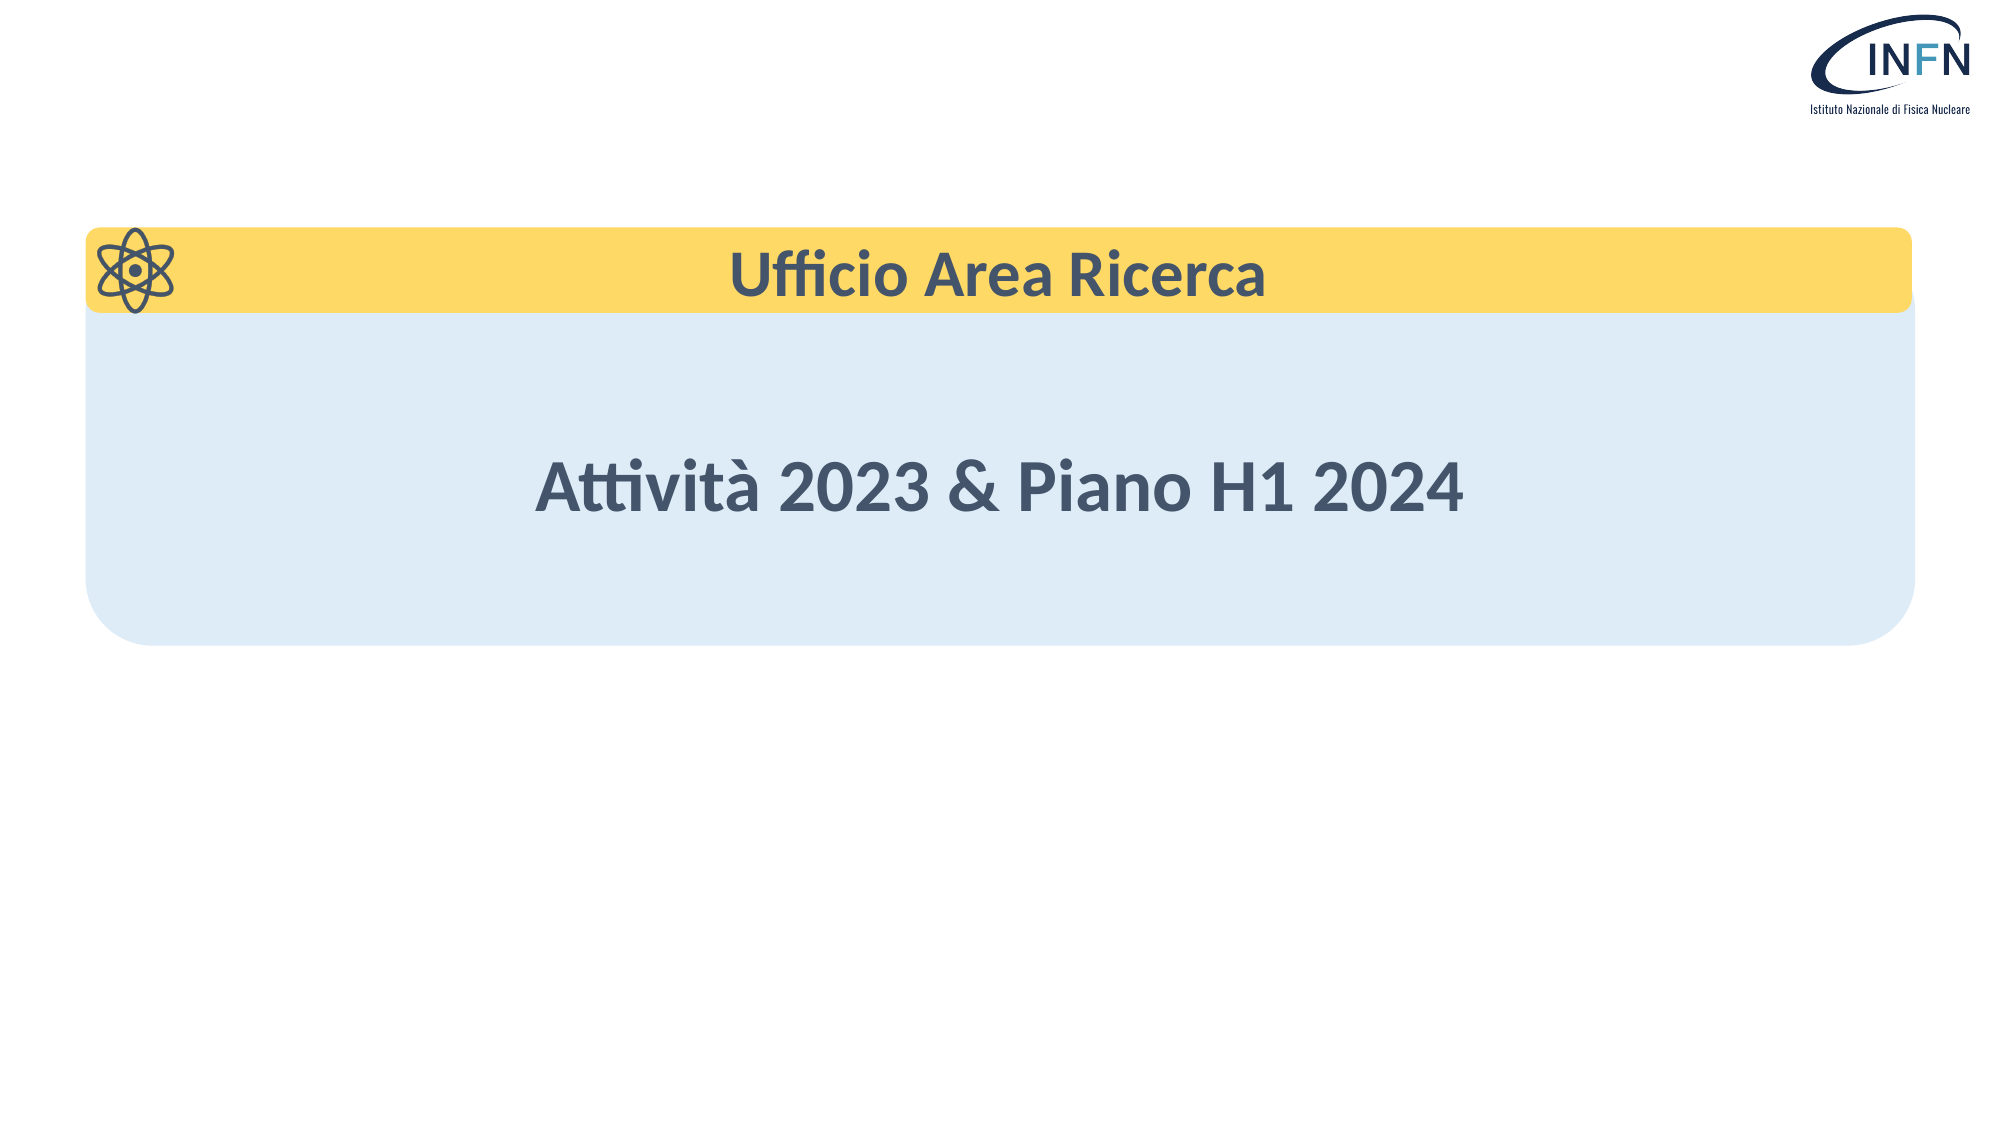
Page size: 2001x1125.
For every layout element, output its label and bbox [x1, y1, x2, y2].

picture [84, 219, 187, 322]
text_box [85, 227, 1916, 646]
picture [1782, 4, 2000, 125]
